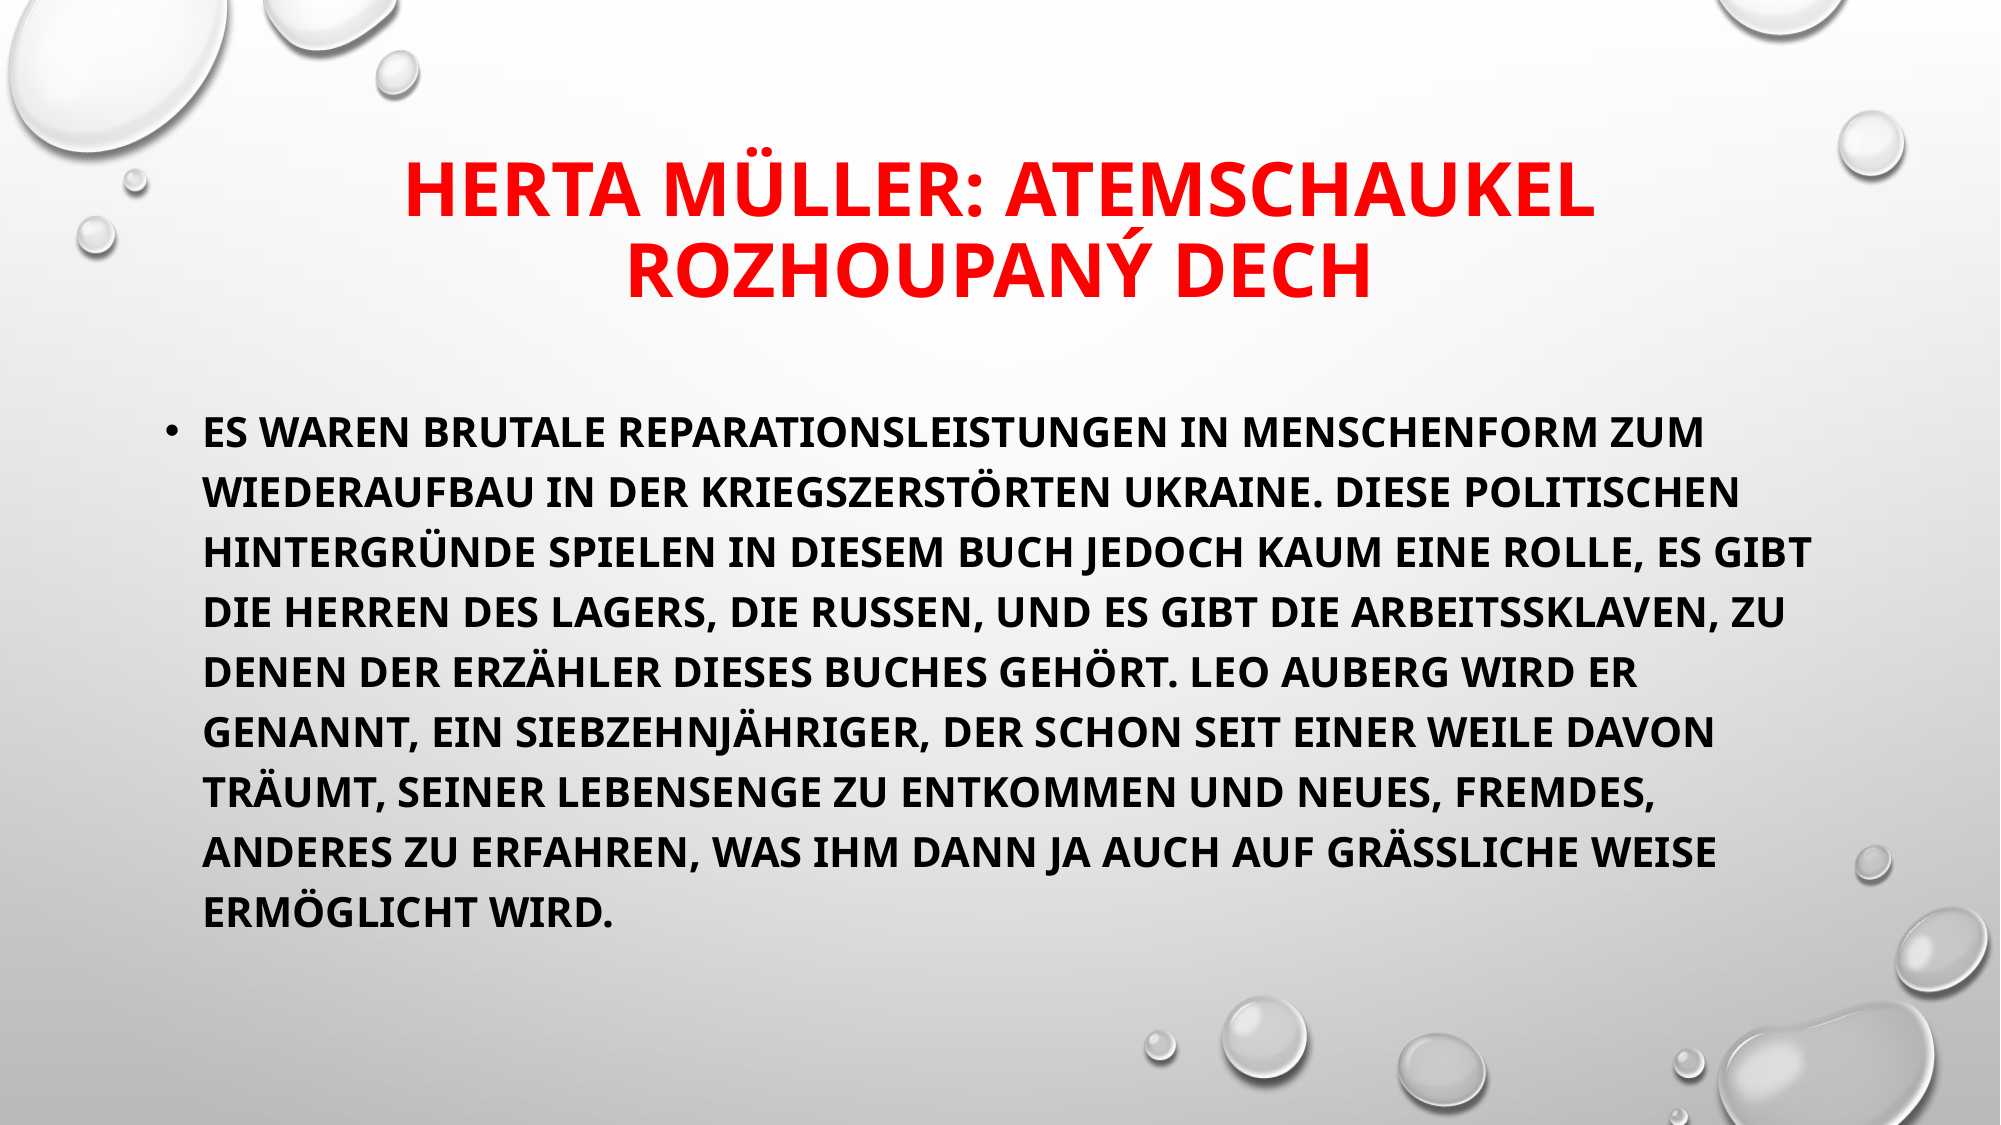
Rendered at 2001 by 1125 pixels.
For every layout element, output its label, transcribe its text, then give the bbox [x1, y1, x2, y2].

list Es waren brutale Reparationsleistungen in Menschenform zum Wiederaufbau in der kriegszerstörten Ukraine. Diese politischen Hintergründe spielen in diesem Buch jedoch kaum eine Rolle, es gibt die Herren des Lagers, die Russen, und es gibt die Arbeitssklaven, zu denen der Erzähler dieses Buches gehört. Leo Auberg wird er genannt, ein Siebzehnjähriger, der schon seit einer Weile davon träumt, seiner Lebensenge zu entkommen und Neues, Fremdes, Anderes zu erfahren, was ihm dann ja auch auf grässliche Weise ermöglicht wird. [149, 388, 1850, 950]
title Herta Müller: Atemschaukel Rozhoupaný dech [149, 101, 1851, 364]
picture [0, 0, 2000, 1125]
